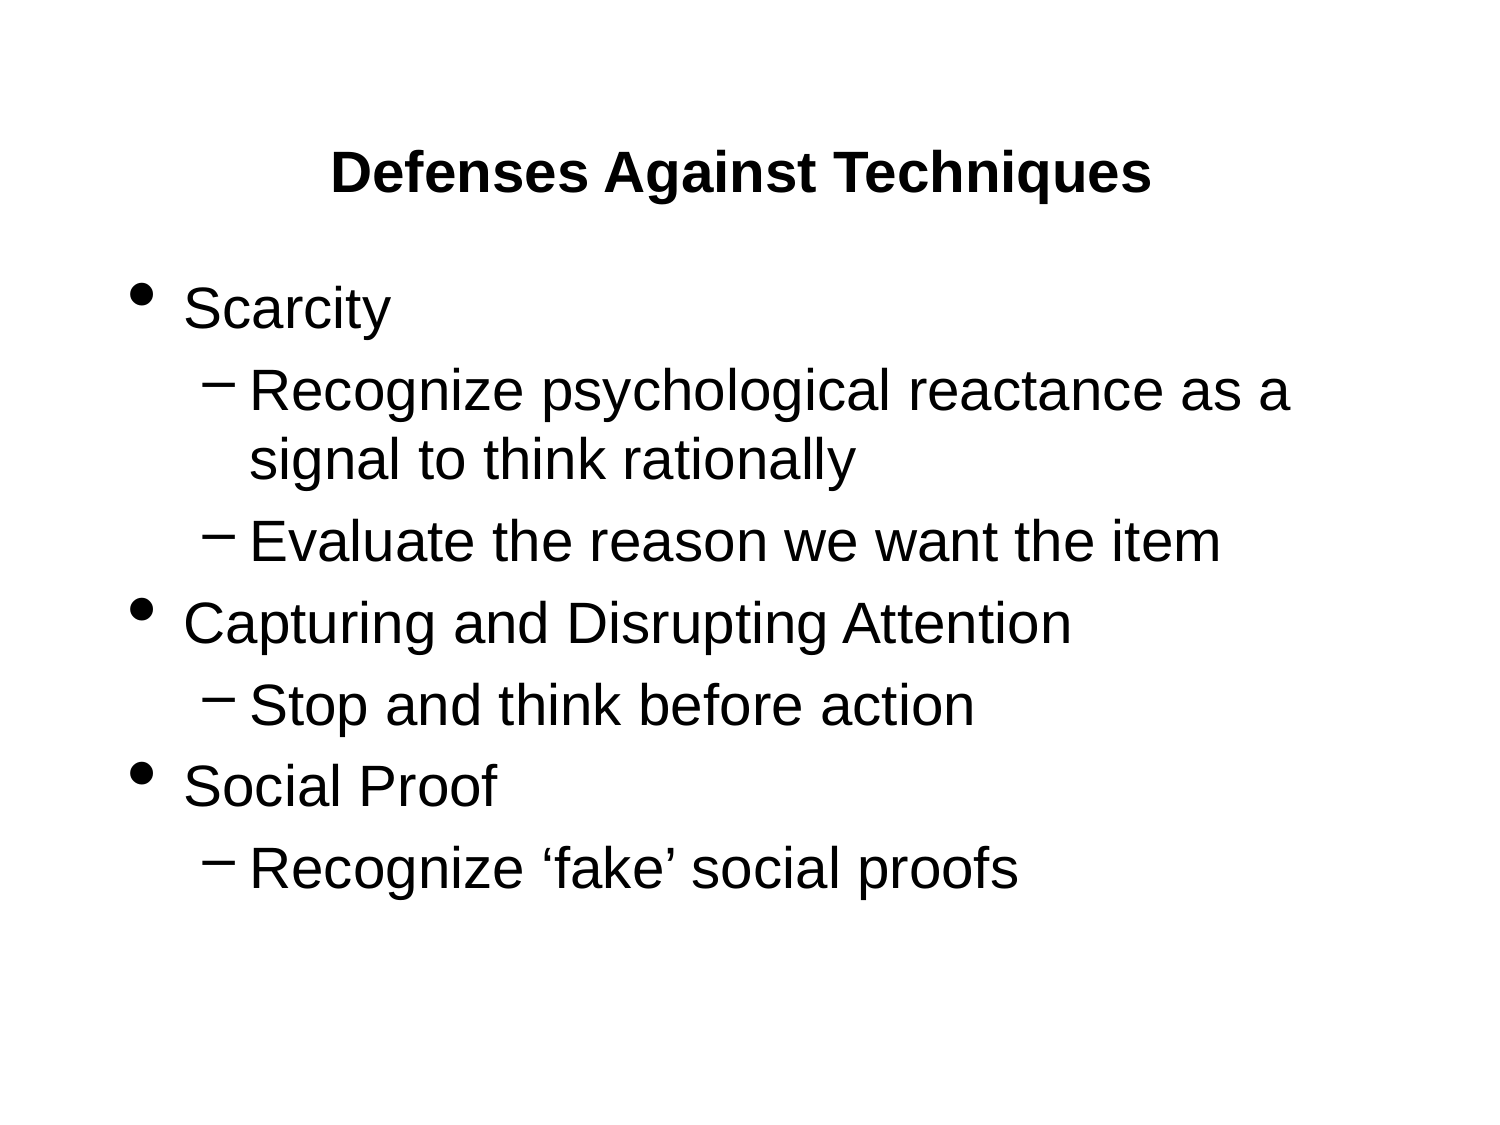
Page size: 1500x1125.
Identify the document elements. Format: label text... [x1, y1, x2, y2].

title Defenses Against Techniques [112, 137, 1388, 200]
list Scarcity Recognize psychological reactance as a signal to think rationally Evaluate the reason we want the item Capturing and Disrupting Attention Stop and think before action Social Proof Recognize ‘fake’ social proofs [112, 262, 1388, 1013]
